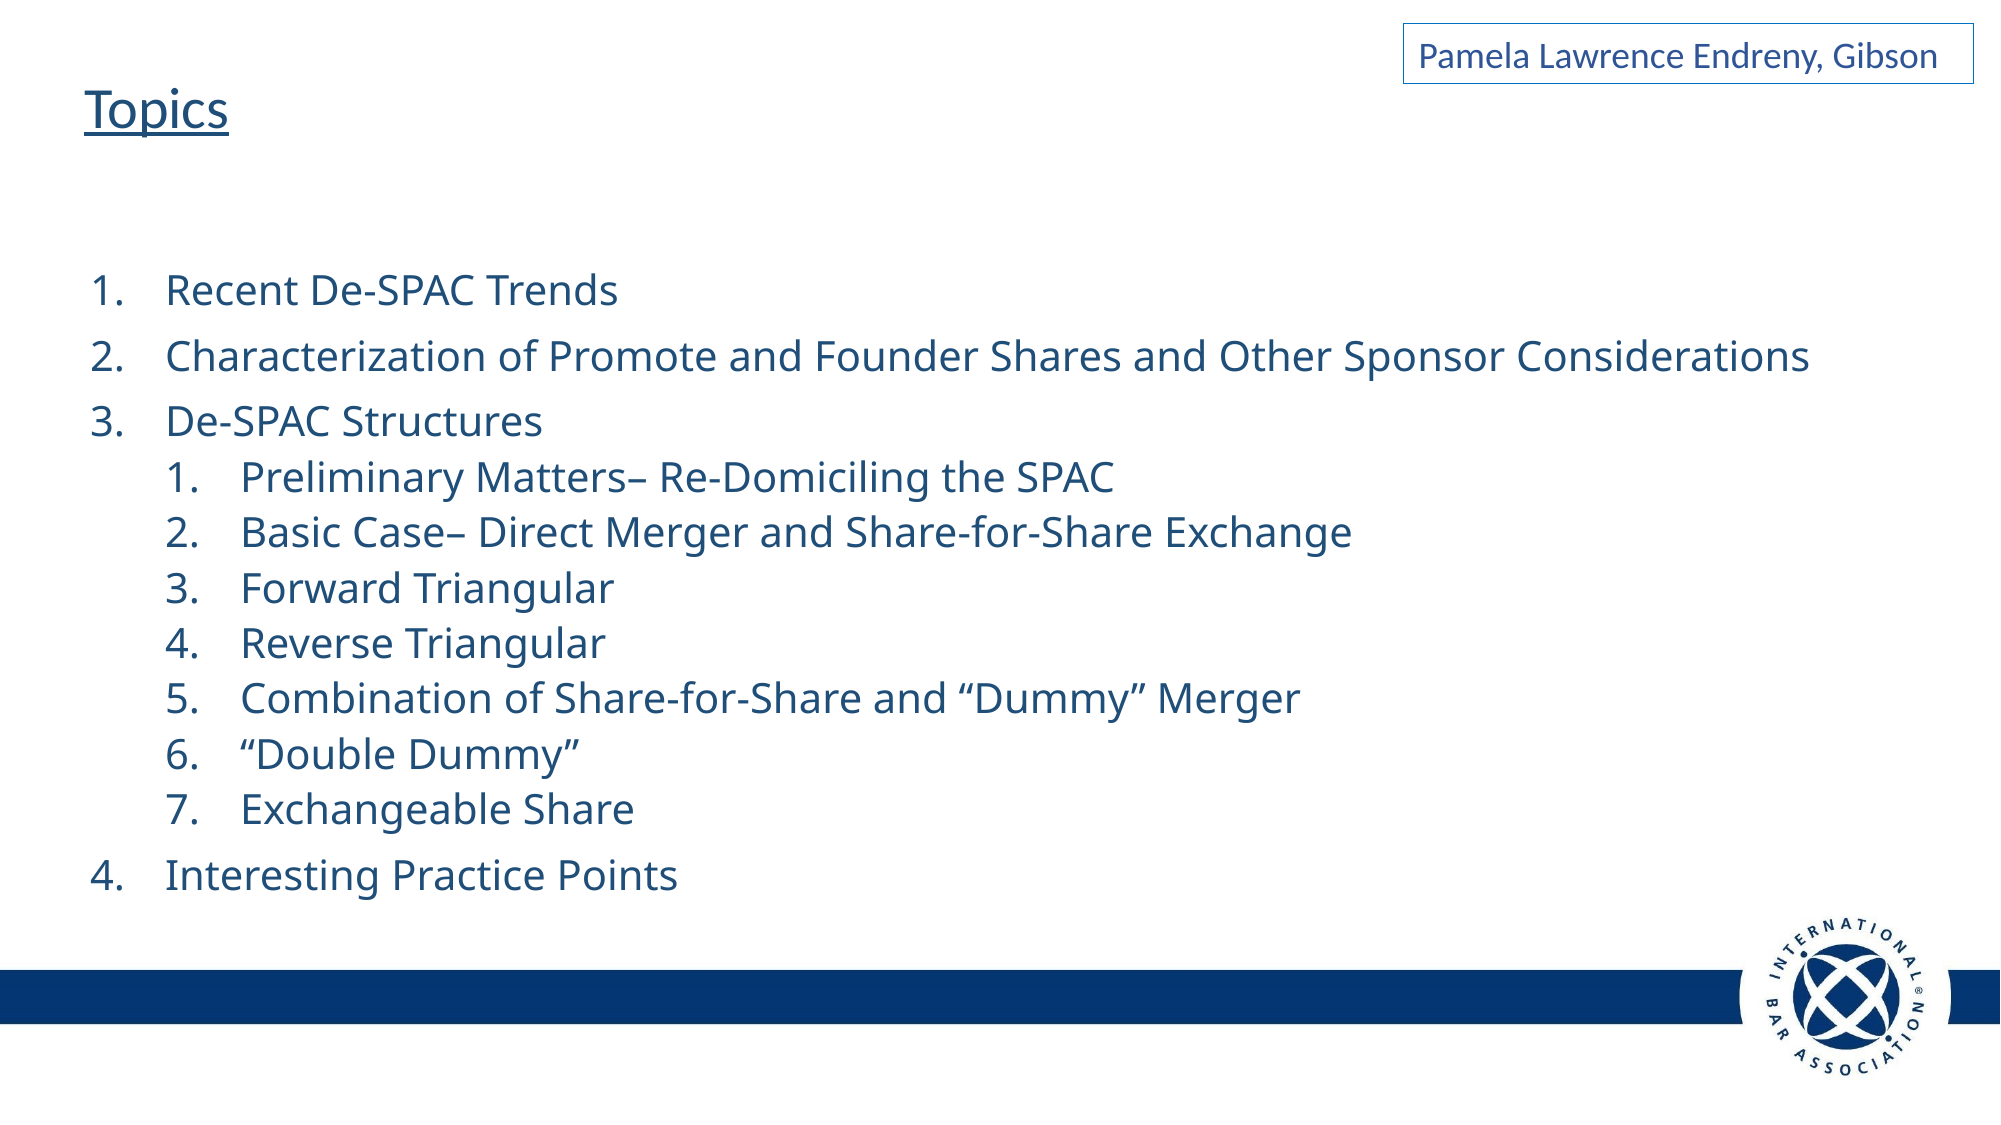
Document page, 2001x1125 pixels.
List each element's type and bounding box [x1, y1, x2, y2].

list [0, 0, 2000, 1125]
